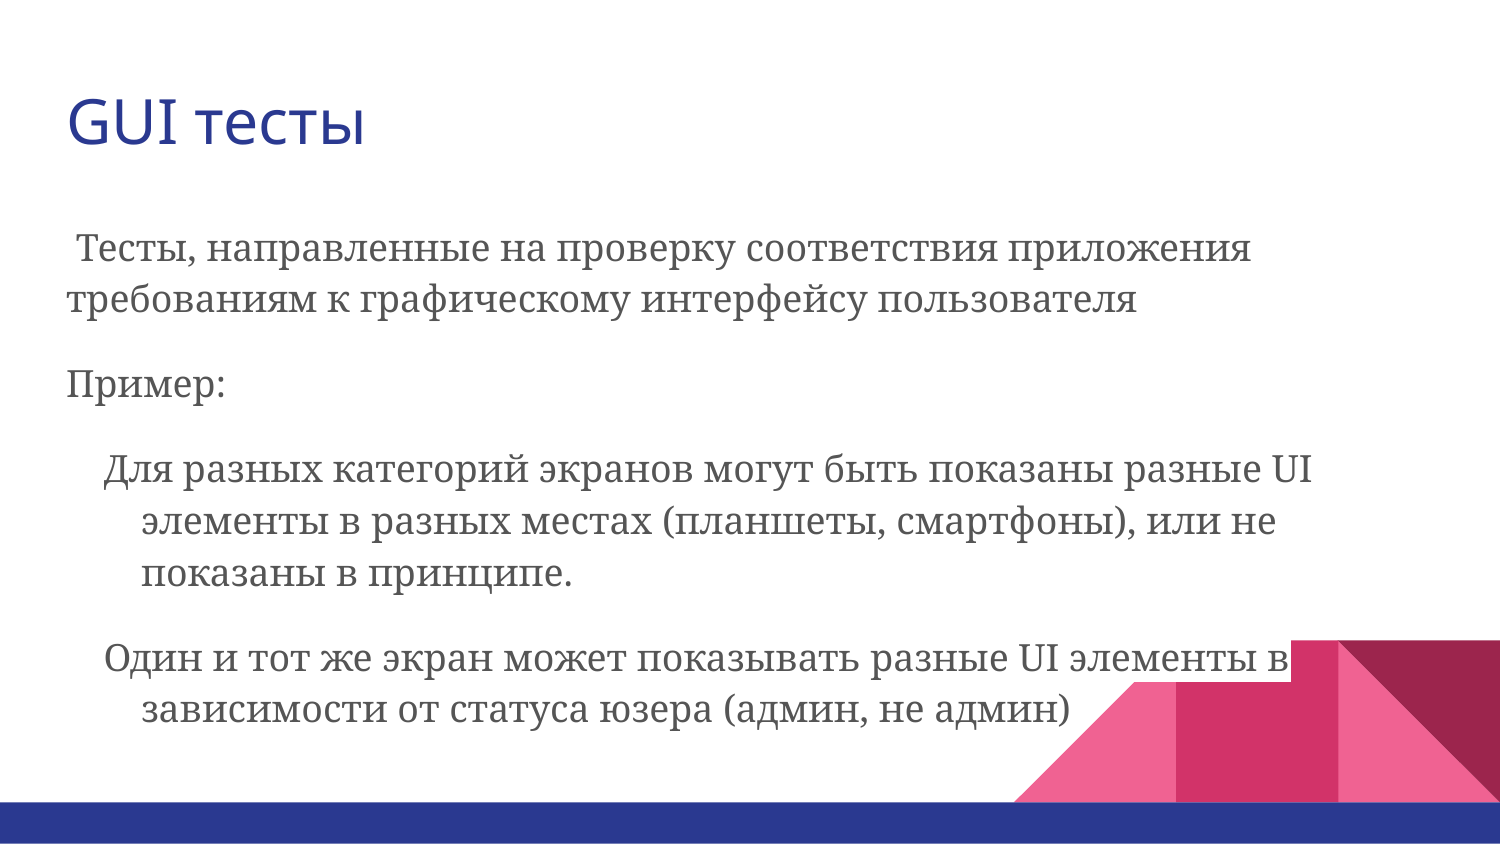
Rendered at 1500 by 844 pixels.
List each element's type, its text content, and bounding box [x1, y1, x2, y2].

list Тесты, направленные на проверку соответствия приложения требованиям к графическому интерфейсу пользователя Пример: Для разных категорий экранов могут быть показаны разные UI элементы в разных местах (планшеты, смартфоны), или не показаны в принципе. Один и тот же экран может показывать разные UI элементы в зависимости от статуса юзера (админ, не админ) [51, 201, 1449, 750]
title GUI тесты [51, 67, 1449, 167]
